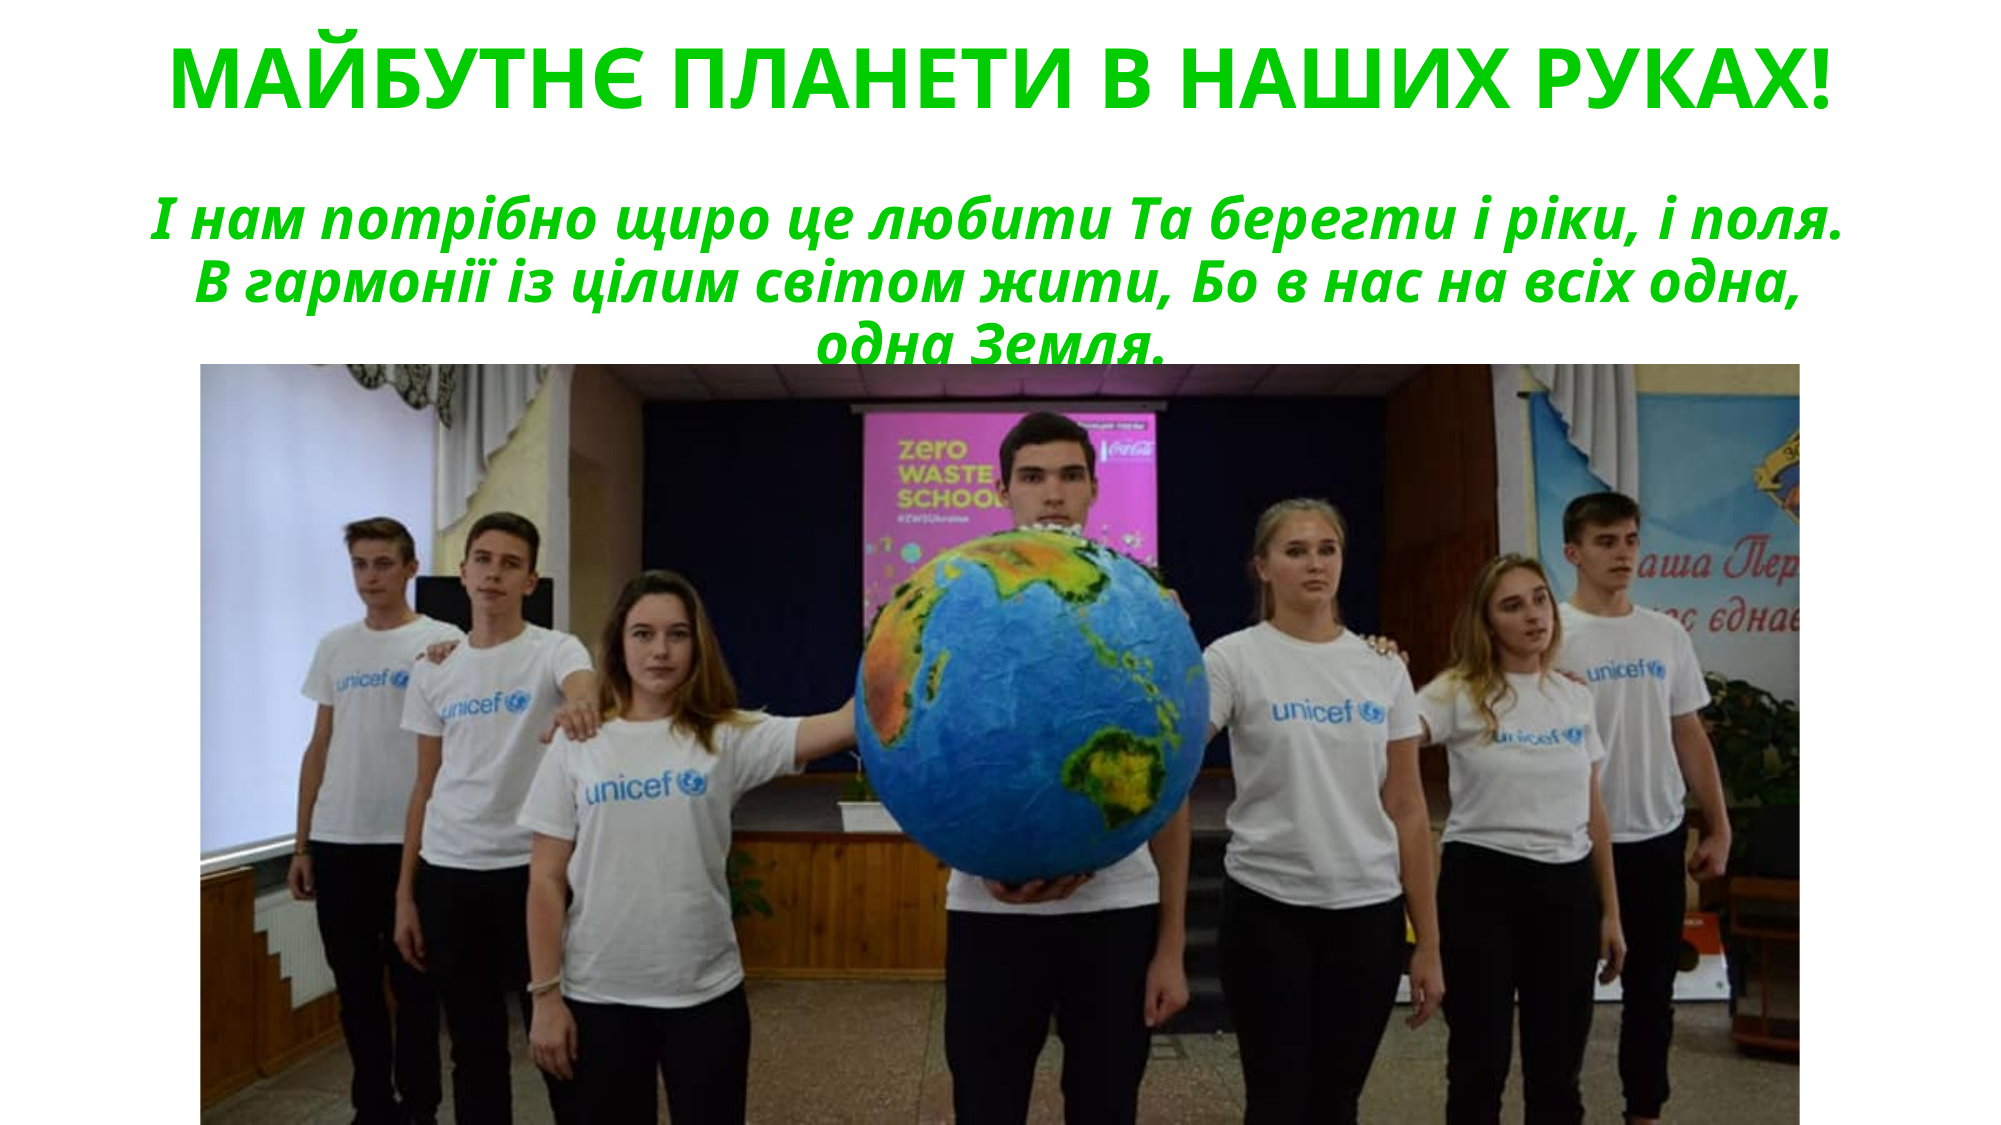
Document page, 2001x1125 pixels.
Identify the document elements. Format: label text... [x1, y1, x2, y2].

title МАЙБУТНЄ ПЛАНЕТИ В НАШИХ РУКАХ! І нам потрібно щиро це любити Та берегти і ріки, і поля. В гармонії із цілим світом жити, Бо в нас на всіх одна, одна Земля. [137, 59, 1863, 425]
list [200, 364, 1800, 1125]
